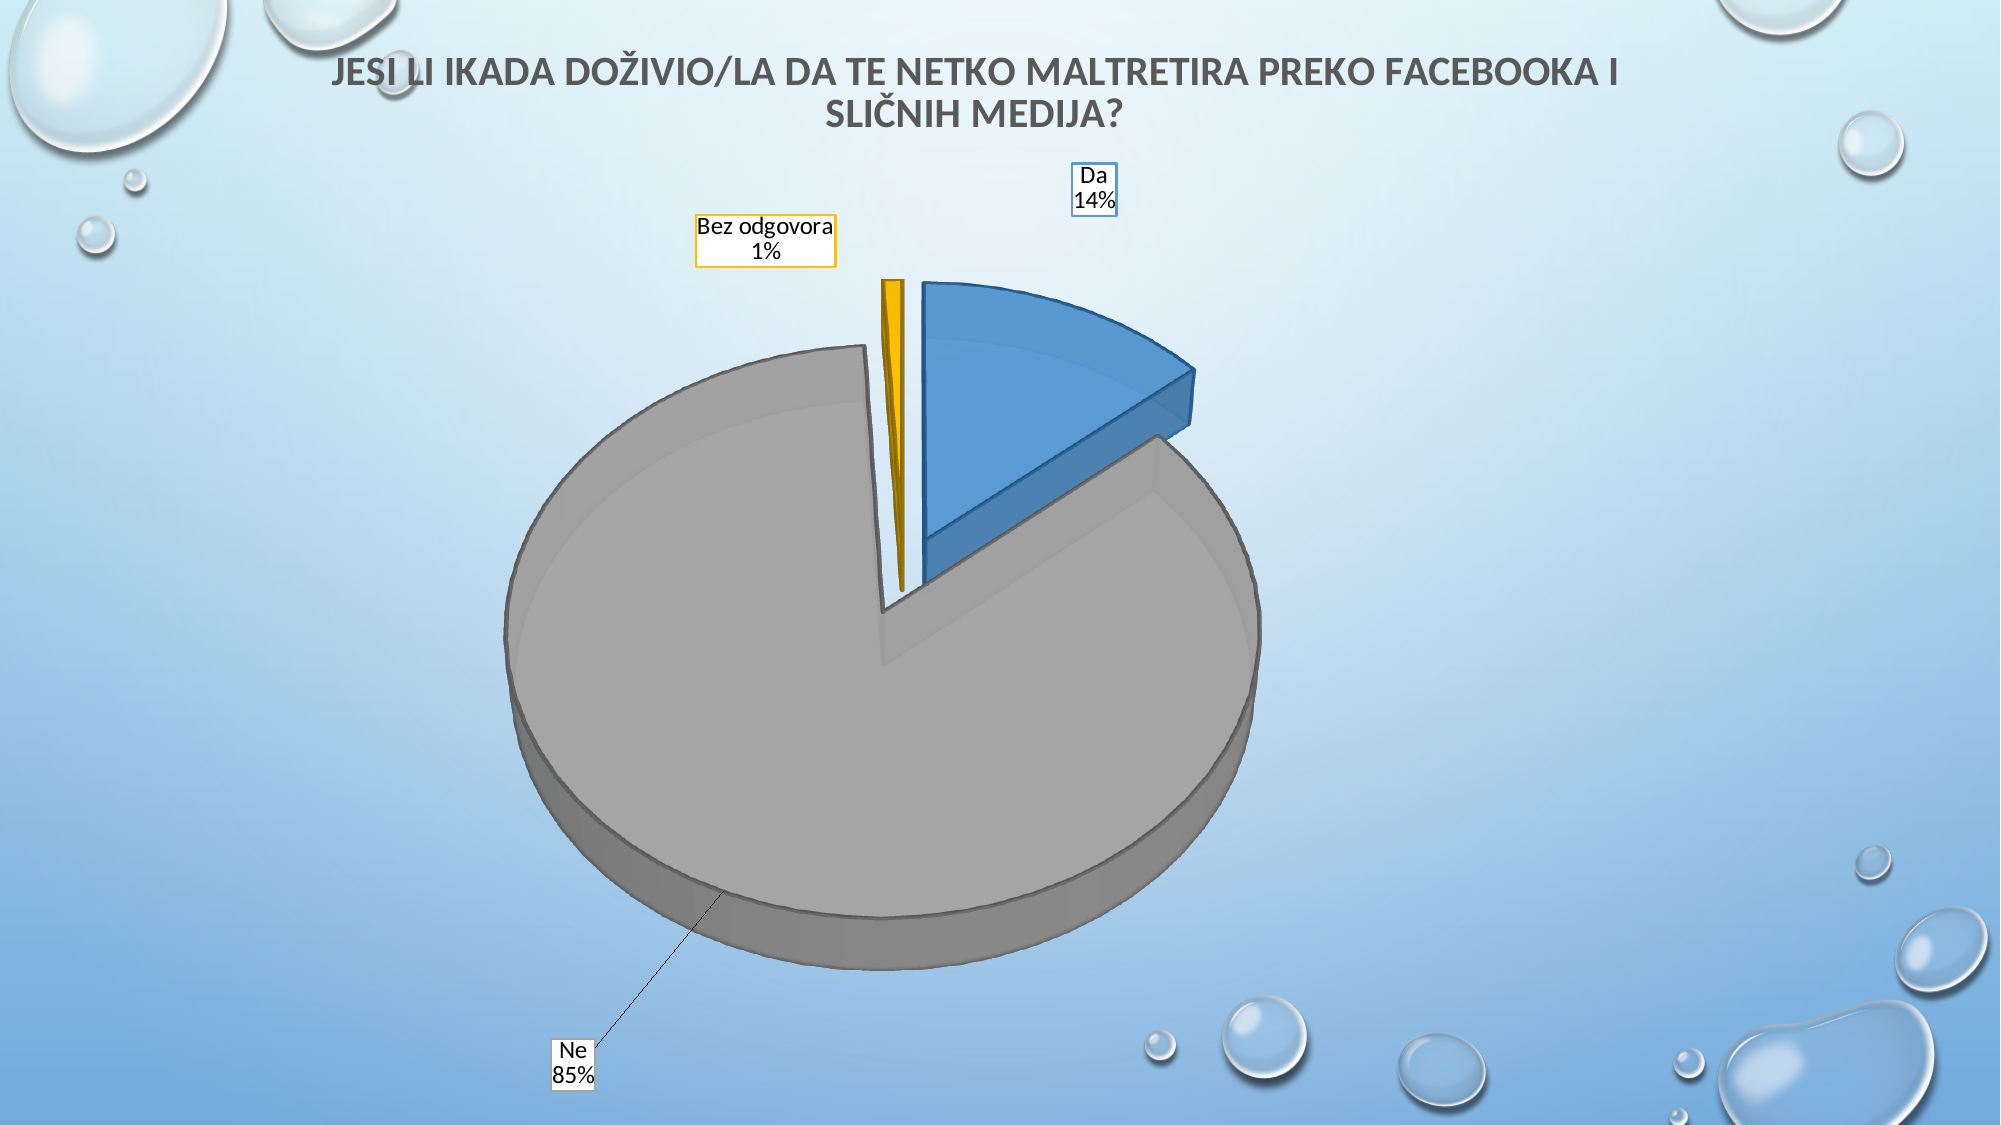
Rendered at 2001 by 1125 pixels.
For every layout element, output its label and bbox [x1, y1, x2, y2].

picture [0, 0, 2000, 1125]
chart [149, 22, 1851, 1093]
